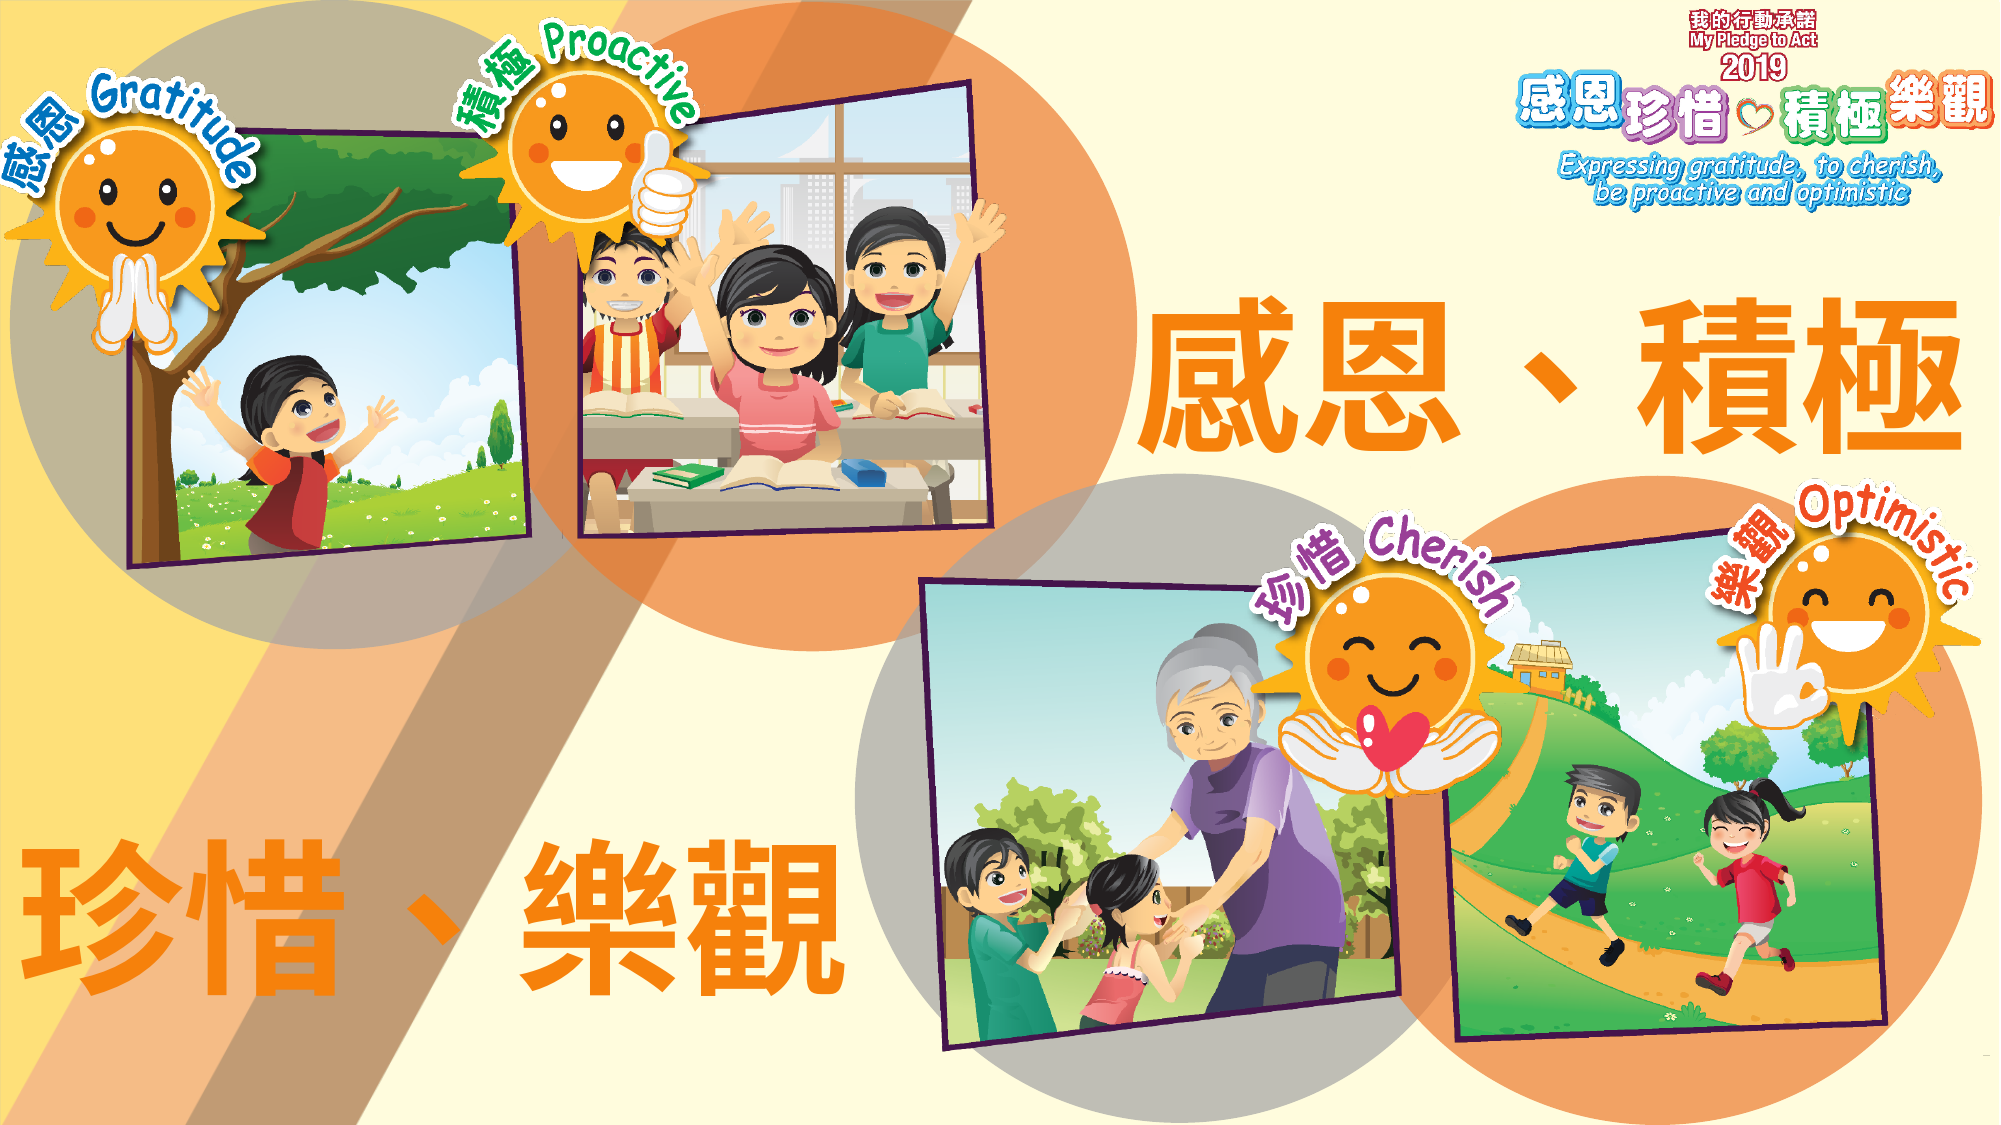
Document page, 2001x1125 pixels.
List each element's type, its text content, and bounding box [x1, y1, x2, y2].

text_box 感恩、積極 [1138, 228, 1985, 473]
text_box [854, 473, 1982, 1125]
text_box [1409, 465, 1991, 1060]
text_box 珍惜、樂觀 [0, 770, 854, 1023]
text_box [0, 32, 554, 677]
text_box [9, 0, 1138, 652]
picture [1511, 2, 2000, 216]
